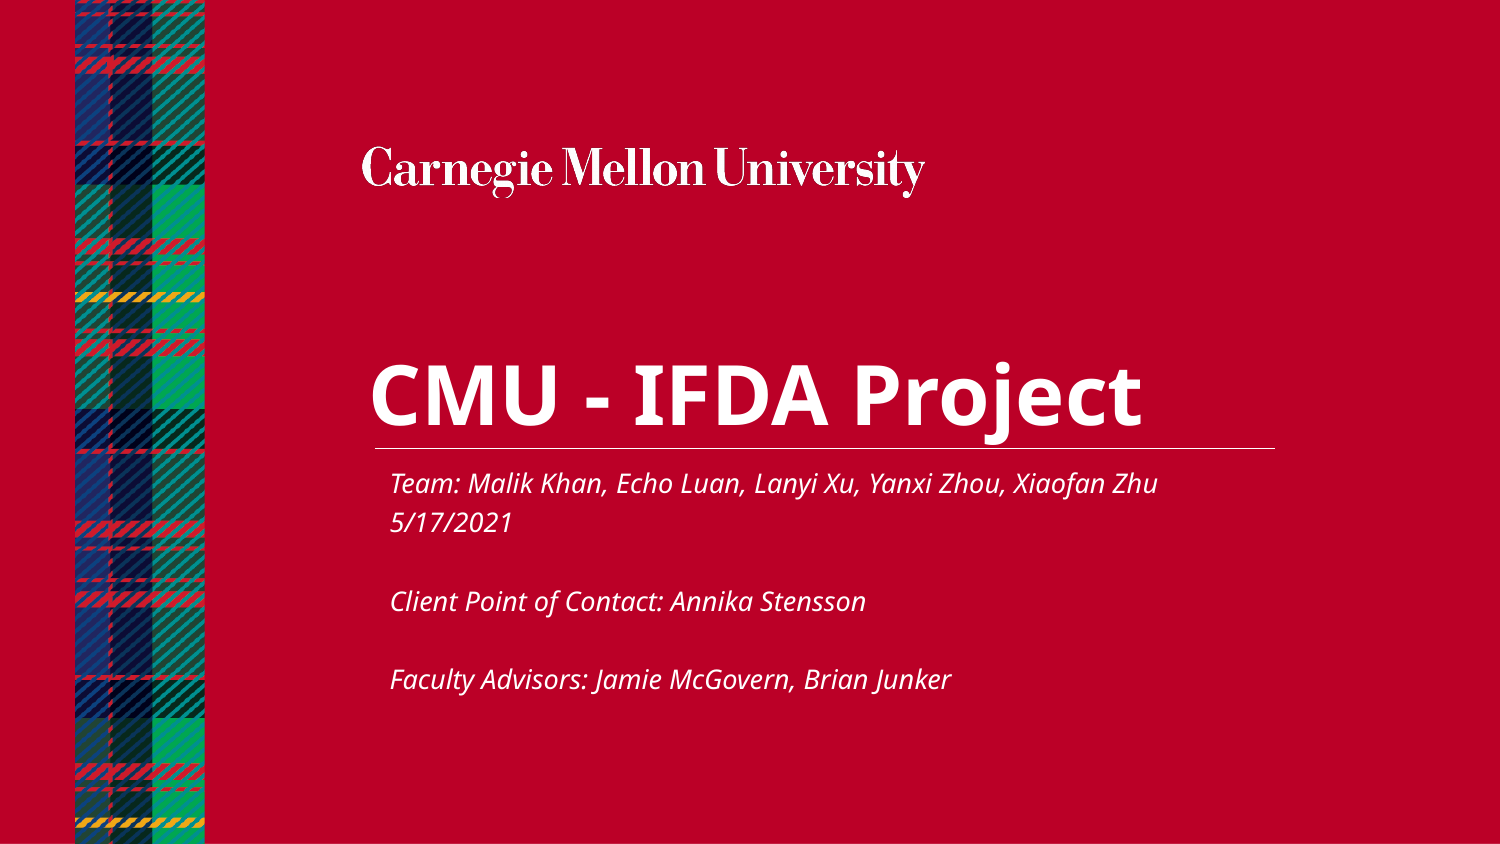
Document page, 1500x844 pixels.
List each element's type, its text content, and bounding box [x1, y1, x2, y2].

picture [75, 0, 205, 844]
text_box Team: Malik Khan, Echo Luan, Lanyi Xu, Yanxi Zhou, Xiaofan Zhu 5/17/2021 Client Point of Contact: Annika Stensson Faculty Advisors: Jamie McGovern, Brian Junker [374, 459, 1238, 574]
text_box CMU - IFDA Project [353, 334, 1387, 439]
picture [362, 146, 925, 198]
